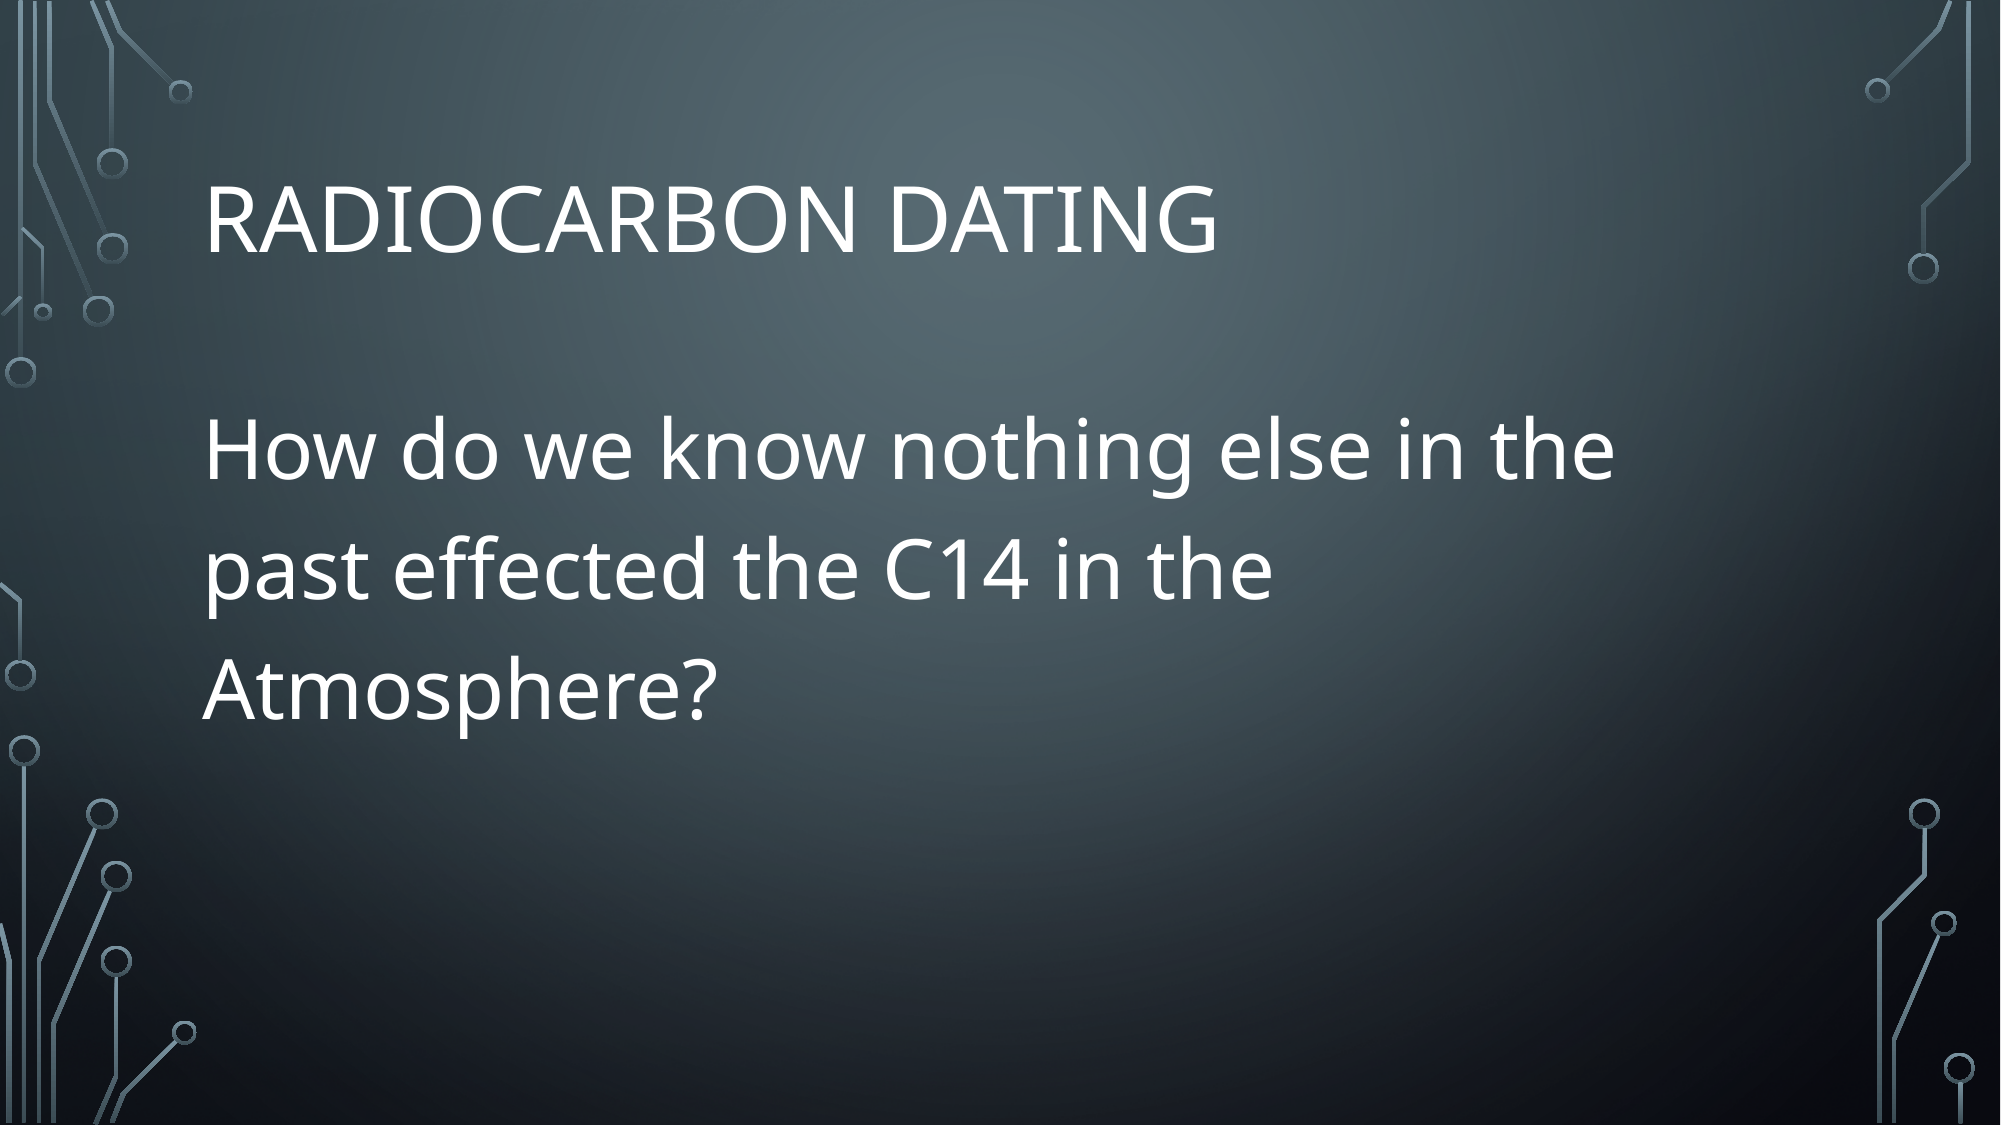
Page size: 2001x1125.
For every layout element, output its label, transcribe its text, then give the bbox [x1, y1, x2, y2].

title Radiocarbon dating [187, 101, 1813, 344]
list How do we know nothing else in the past effected the C14 in the Atmosphere? [187, 369, 1813, 1071]
